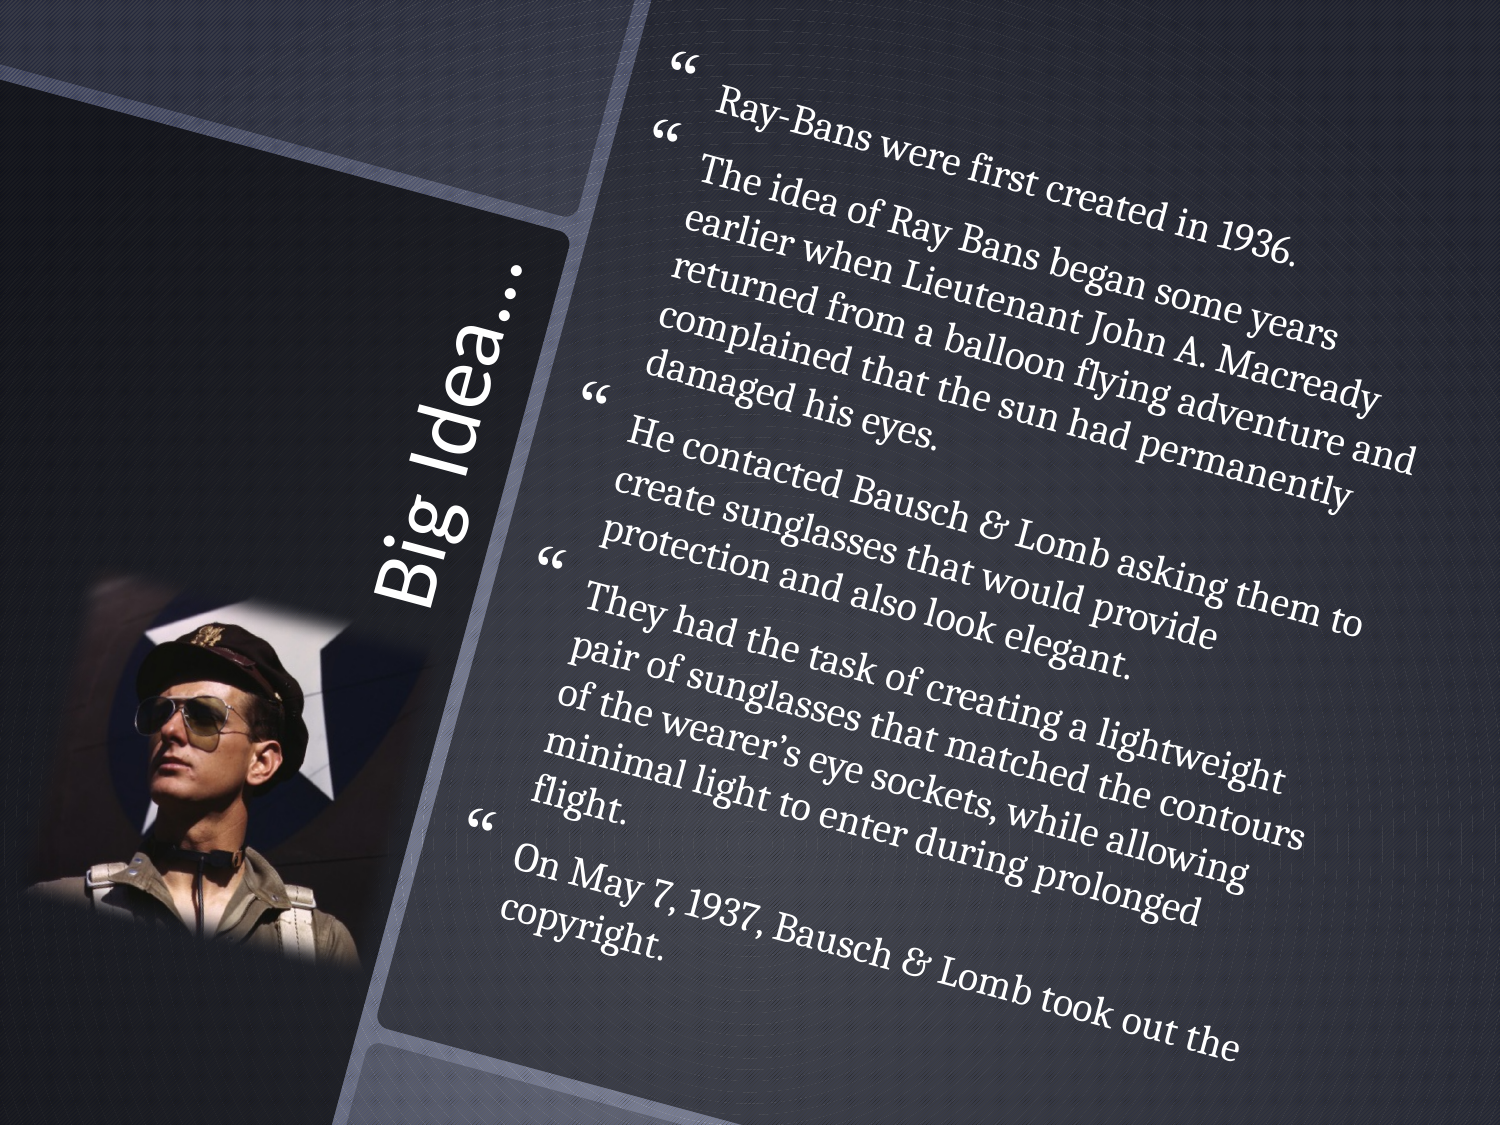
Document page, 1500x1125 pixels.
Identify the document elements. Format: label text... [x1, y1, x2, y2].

list Ray-Bans were first created in 1936. The idea of Ray Bans began some years earlier when Lieutenant John A. Macready returned from a balloon flying adventure and complained that the sun had permanently damaged his eyes. He contacted Bausch & Lomb asking them to create sunglasses that would provide protection and also look elegant. They had the task of creating a lightweight pair of sunglasses that matched the contours of the wearer’s eye sockets, while allowing minimal light to enter during prolonged flight. On May 7, 1937, Bausch & Lomb took out the copyright. [395, 15, 1500, 1125]
picture [21, 569, 424, 966]
title Big Idea... [271, 204, 554, 658]
